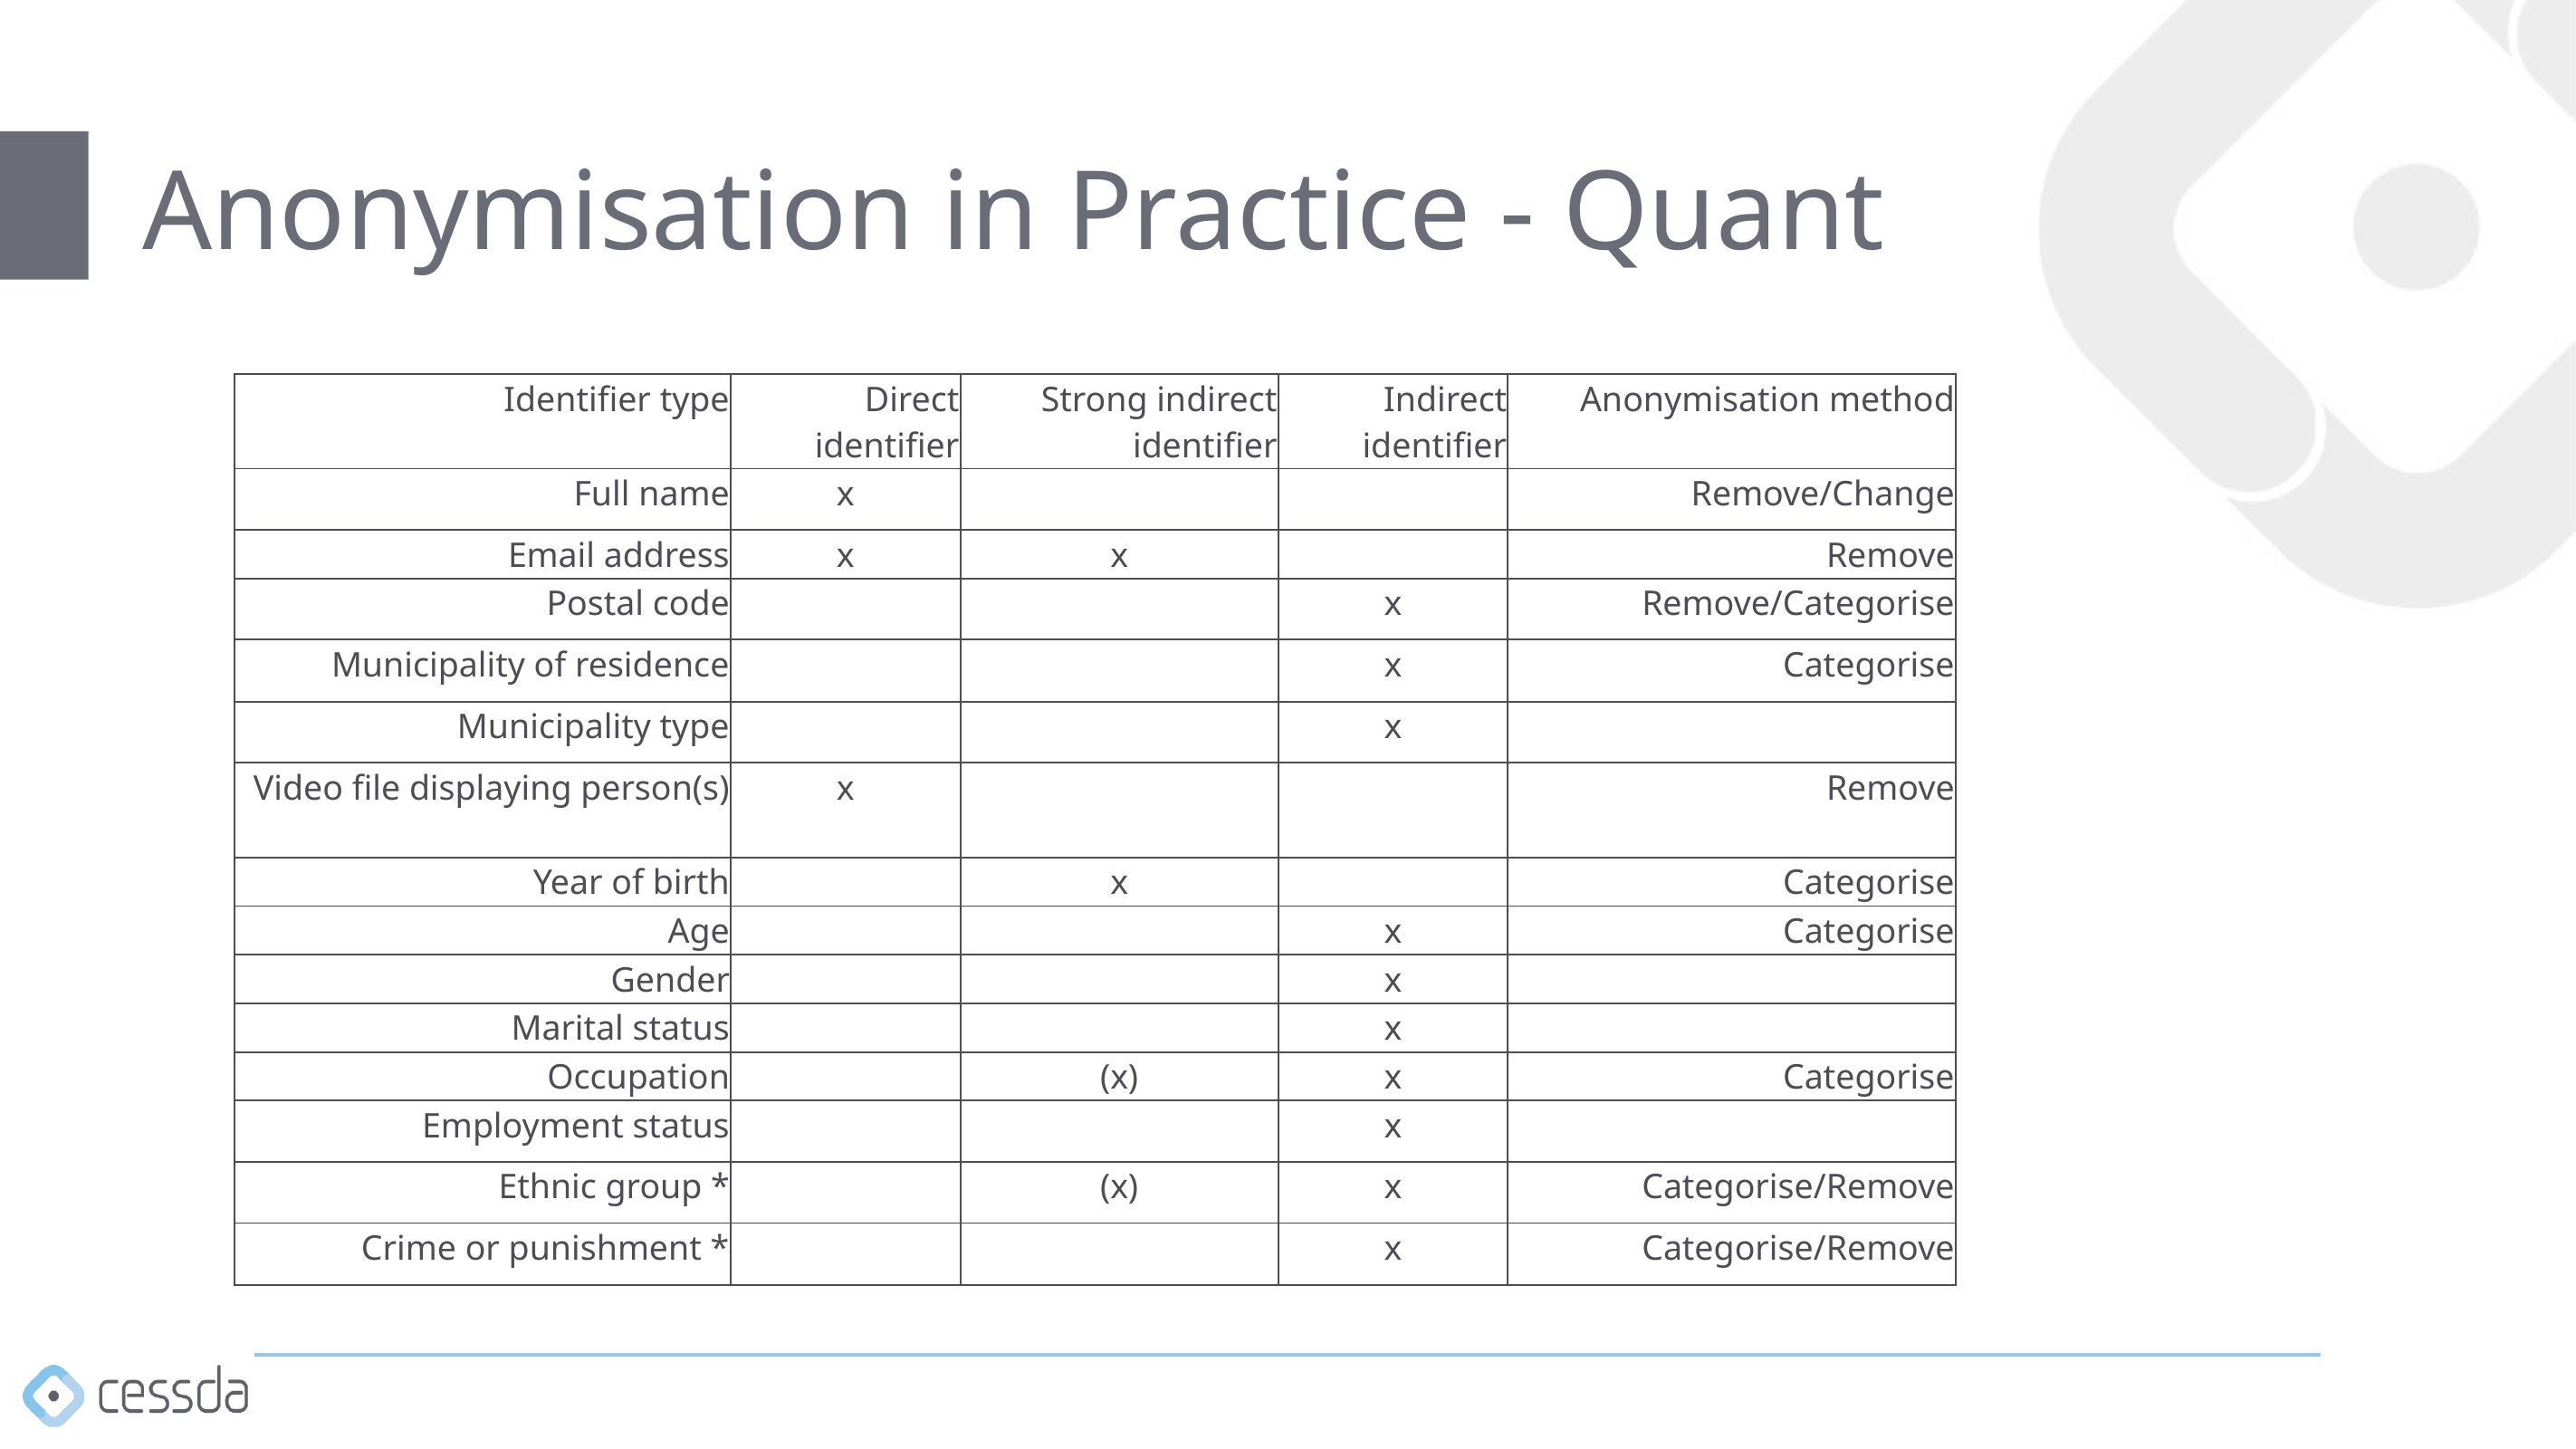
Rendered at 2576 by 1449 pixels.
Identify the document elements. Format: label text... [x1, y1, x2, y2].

table_cell Occupation [235, 1053, 730, 1099]
table_cell [1279, 531, 1507, 578]
table_cell Categorise [1508, 1053, 1955, 1099]
table_cell x [1279, 703, 1507, 762]
table_cell [732, 1223, 960, 1284]
table_cell x [1279, 1004, 1507, 1051]
table_cell x [1279, 640, 1507, 701]
table_cell Video file displaying person(s) [235, 763, 730, 857]
table_cell Categorise [1508, 907, 1955, 954]
table_cell [732, 907, 960, 954]
table_cell [962, 763, 1278, 857]
table_cell [962, 1223, 1278, 1284]
table_cell Remove [1508, 531, 1955, 578]
table_cell x [1279, 1163, 1507, 1223]
table_cell [732, 1004, 960, 1051]
table_cell [962, 469, 1278, 529]
table_cell Ethnic group * [235, 1163, 730, 1223]
table_cell [732, 1163, 960, 1223]
table_cell [962, 703, 1278, 762]
table_cell [732, 640, 960, 701]
picture [0, 0, 2576, 1449]
table_cell x [732, 469, 960, 529]
table_cell Email address [235, 531, 730, 578]
table_cell Categorise/Remove [1508, 1163, 1955, 1223]
table_cell Remove/Categorise [1508, 580, 1955, 638]
table_header Direct identifier [732, 375, 960, 468]
table_cell [962, 1101, 1278, 1161]
table_cell Full name [235, 469, 730, 529]
table_header Anonymisation method [1508, 375, 1955, 468]
table_cell x [1279, 1223, 1507, 1284]
table_cell [962, 640, 1278, 701]
title Anonymisation in Practice - Quant [134, 130, 2322, 281]
table_cell [962, 580, 1278, 638]
table_header Strong indirect identifier [962, 375, 1278, 468]
table_cell Year of birth [235, 859, 730, 906]
table_cell x [1279, 955, 1507, 1003]
table_cell [1279, 859, 1507, 906]
table_cell Remove [1508, 763, 1955, 857]
table_cell [1508, 955, 1955, 1003]
table_cell Employment status [235, 1101, 730, 1161]
table_cell [962, 955, 1278, 1003]
table_cell (x) [962, 1053, 1278, 1099]
table_cell (x) [962, 1163, 1278, 1223]
table_header Indirect identifier [1279, 375, 1507, 468]
table_cell Postal code [235, 580, 730, 638]
table_cell [732, 955, 960, 1003]
table_cell x [1279, 1053, 1507, 1099]
table_cell [732, 1101, 960, 1161]
table_cell Remove/Change [1508, 469, 1955, 529]
table_cell Categorise [1508, 859, 1955, 906]
table_cell Municipality of residence [235, 640, 730, 701]
table_cell [732, 580, 960, 638]
table_cell x [1279, 907, 1507, 954]
table_cell [1279, 763, 1507, 857]
table_cell Marital status [235, 1004, 730, 1051]
table_cell [1508, 703, 1955, 762]
table_cell [962, 907, 1278, 954]
table_cell Municipality type [235, 703, 730, 762]
table_cell Age [235, 907, 730, 954]
table_cell [1508, 1101, 1955, 1161]
table_cell [732, 1053, 960, 1099]
table_cell Categorise/Remove [1508, 1223, 1955, 1284]
table_cell x [1279, 1101, 1507, 1161]
table_cell x [732, 531, 960, 578]
table_cell Gender [235, 955, 730, 1003]
table_cell [962, 1004, 1278, 1051]
table_cell Crime or punishment * [235, 1223, 730, 1284]
table_cell x [732, 763, 960, 857]
table_cell x [962, 859, 1278, 906]
table_header Identifier type [235, 375, 730, 468]
table_cell [732, 859, 960, 906]
table_cell Categorise [1508, 640, 1955, 701]
table_cell [1279, 469, 1507, 529]
table_cell [732, 703, 960, 762]
table_cell [1508, 1004, 1955, 1051]
table_cell x [962, 531, 1278, 578]
table_cell x [1279, 580, 1507, 638]
